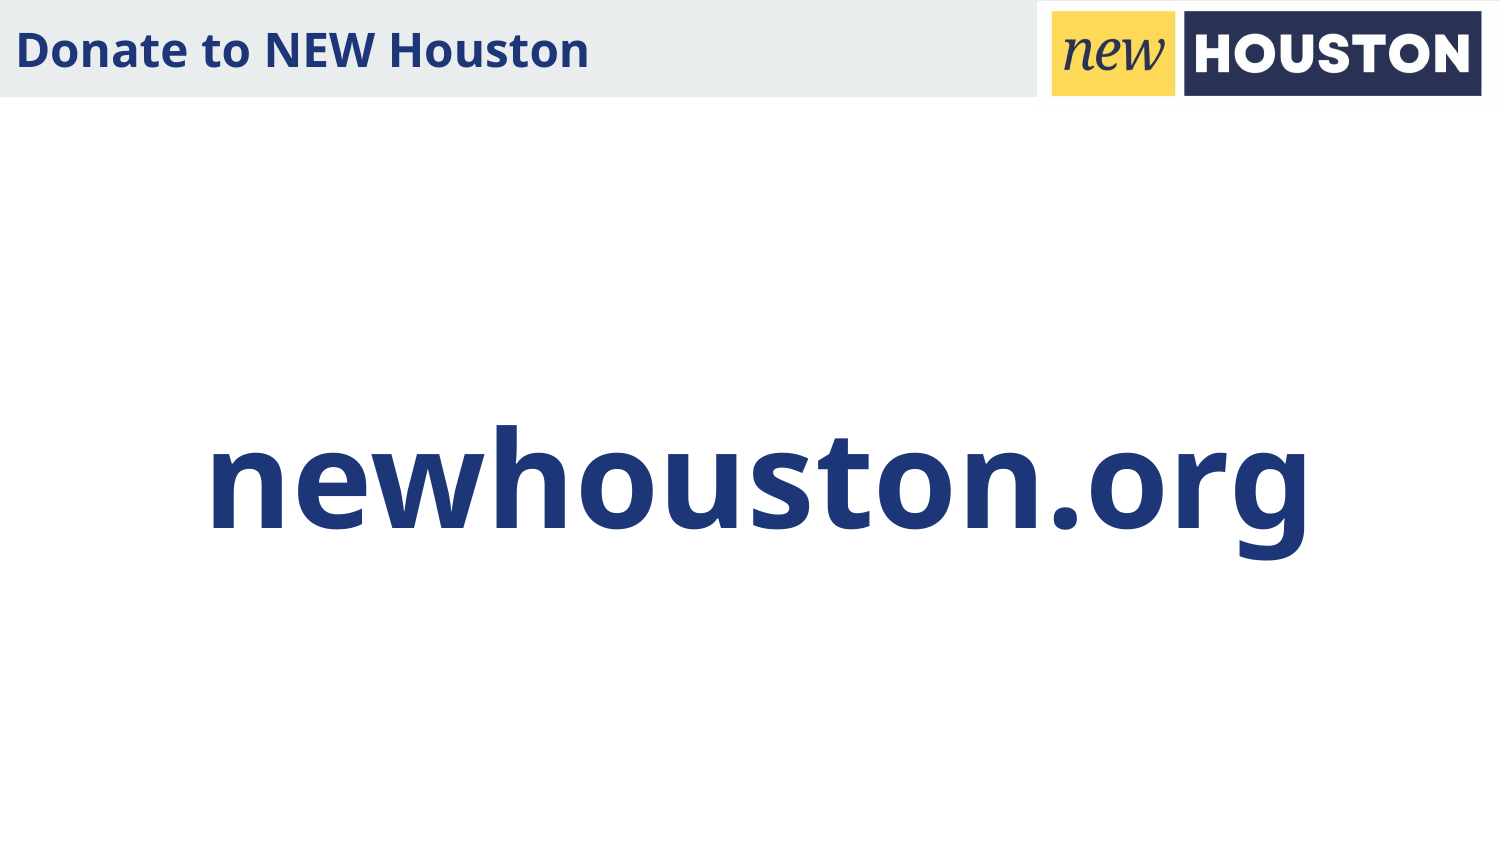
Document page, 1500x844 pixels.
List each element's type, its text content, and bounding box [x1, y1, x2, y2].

picture [1037, 1, 1500, 111]
title Donate to NEW Houston [0, 4, 1262, 93]
list newhouston.org [40, 110, 1479, 815]
